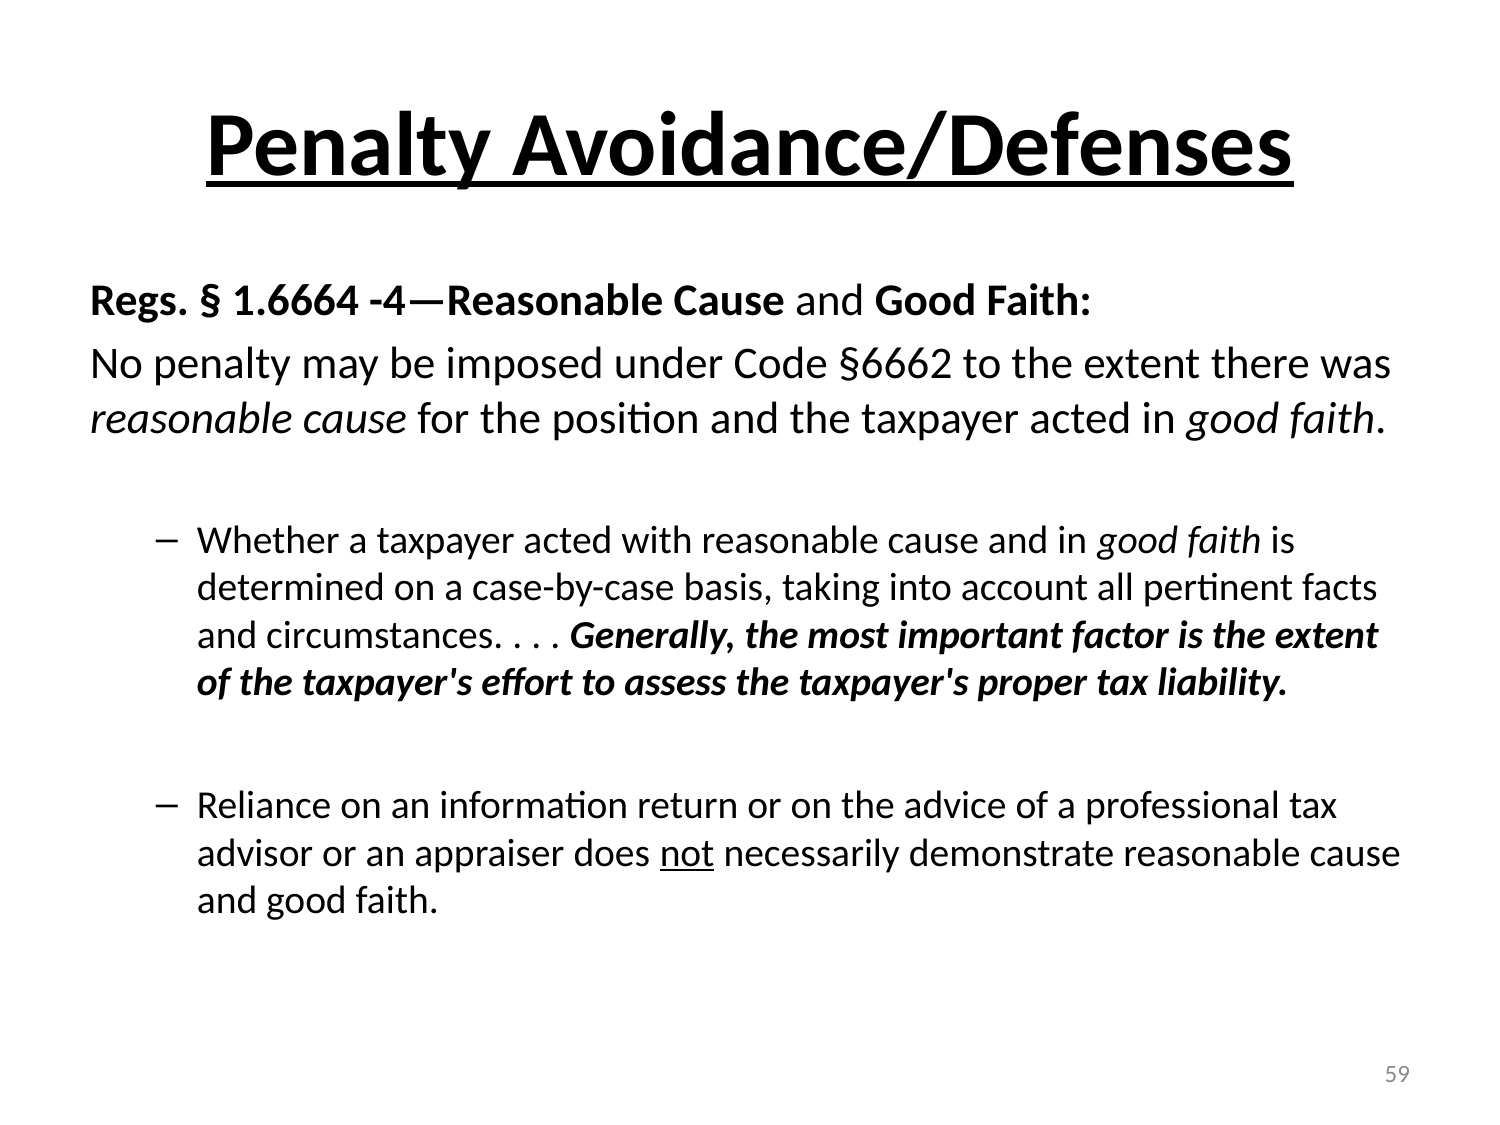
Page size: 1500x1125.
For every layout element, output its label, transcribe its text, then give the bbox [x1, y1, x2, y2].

title Penalty Avoidance/Defenses [75, 45, 1425, 233]
list Regs. § 1.6664 -4—Reasonable Cause and Good Faith: No penalty may be imposed under Code §6662 to the extent there was reasonable cause for the position and the taxpayer acted in good faith. Whether a taxpayer acted with reasonable cause and in good faith is determined on a case-by-case basis, taking into account all pertinent facts and circumstances. . . . Generally, the most important factor is the extent of the taxpayer's effort to assess the taxpayer's proper tax liability. Reliance on an information return or on the advice of a professional tax advisor or an appraiser does not necessarily demonstrate reasonable cause and good faith. [75, 262, 1425, 1005]
slide_number 59 [1074, 1042, 1425, 1103]
